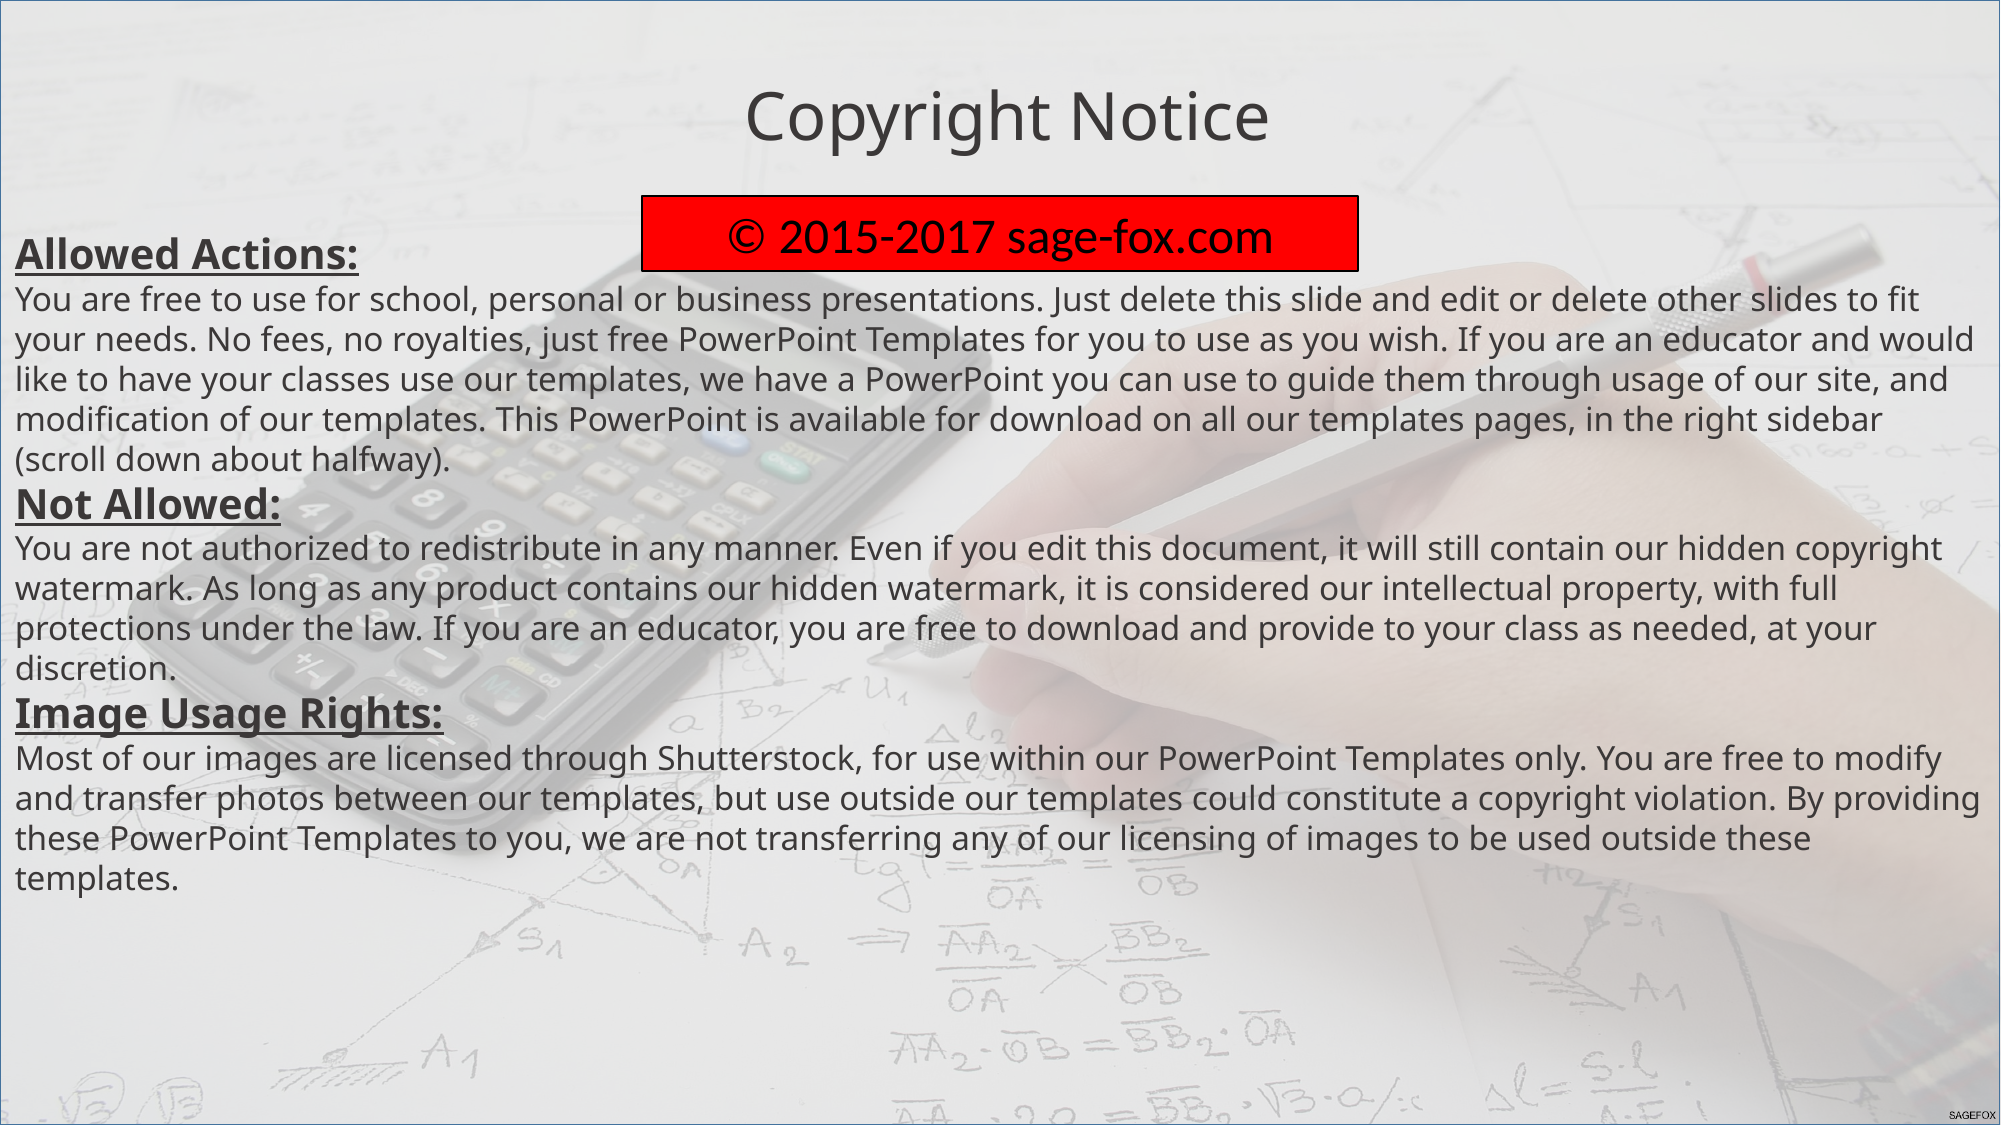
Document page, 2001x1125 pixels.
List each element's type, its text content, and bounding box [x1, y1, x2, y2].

text_box Allowed Actions: You are free to use for school, personal or business presentations. Just delete this slide and edit or delete other slides to fit your needs. No fees, no royalties, just free PowerPoint Templates for you to use as you wish. If you are an educator and would like to have your classes use our templates, we have a PowerPoint you can use to guide them through usage of our site, and modification of our templates. This PowerPoint is available for download on all our templates pages, in the right sidebar (scroll down about halfway). Not Allowed: You are not authorized to redistribute in any manner. Even if you edit this document, it will still contain our hidden copyright watermark. As long as any product contains our hidden watermark, it is considered our intellectual property, with full protections under the law. If you are an educator, you are free to download and provide to your class as needed, at your discretion. Image Usage Rights: Most of our images are licensed through Shutterstock, for use within our PowerPoint Templates only. You are free to modify and transfer photos between our templates, but use outside our templates could constitute a copyright violation. By providing these PowerPoint Templates to you, we are not transferring any of our licensing of images to be used outside these templates. [0, 0, 2000, 1125]
text_box © 2015-2017 sage-fox.com [641, 196, 1358, 272]
title Copyright Notice [493, 60, 1524, 178]
